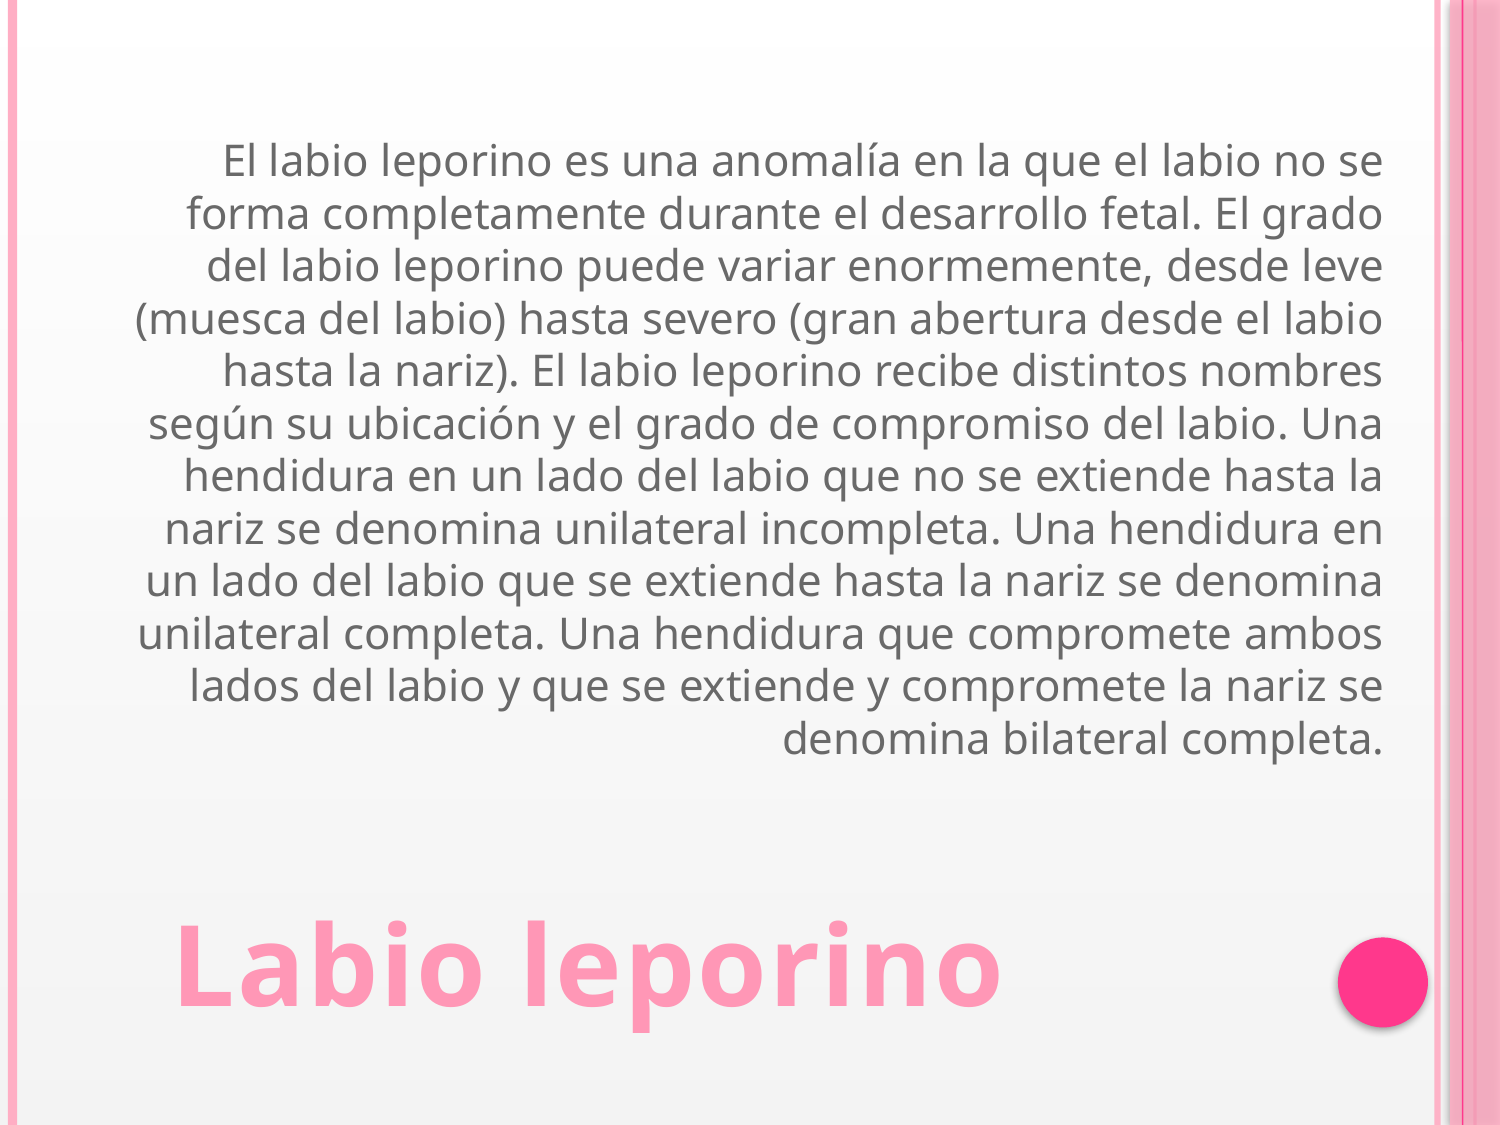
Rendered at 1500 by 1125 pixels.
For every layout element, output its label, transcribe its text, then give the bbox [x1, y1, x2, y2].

text_box El labio leporino es una anomalía en la que el labio no se forma completamente durante el desarrollo fetal. El grado del labio leporino puede variar enormemente, desde leve (muesca del labio) hasta severo (gran abertura desde el labio hasta la nariz). El labio leporino recibe distintos nombres según su ubicación y el grado de compromiso del labio. Una hendidura en un lado del labio que no se extiende hasta la nariz se denomina unilateral incompleta. Una hendidura en un lado del labio que se extiende hasta la nariz se denomina unilateral completa. Una hendidura que compromete ambos lados del labio y que se extiende y compromete la nariz se denomina bilateral completa. [99, 125, 1400, 771]
text_box Labio leporino [156, 886, 1021, 1036]
